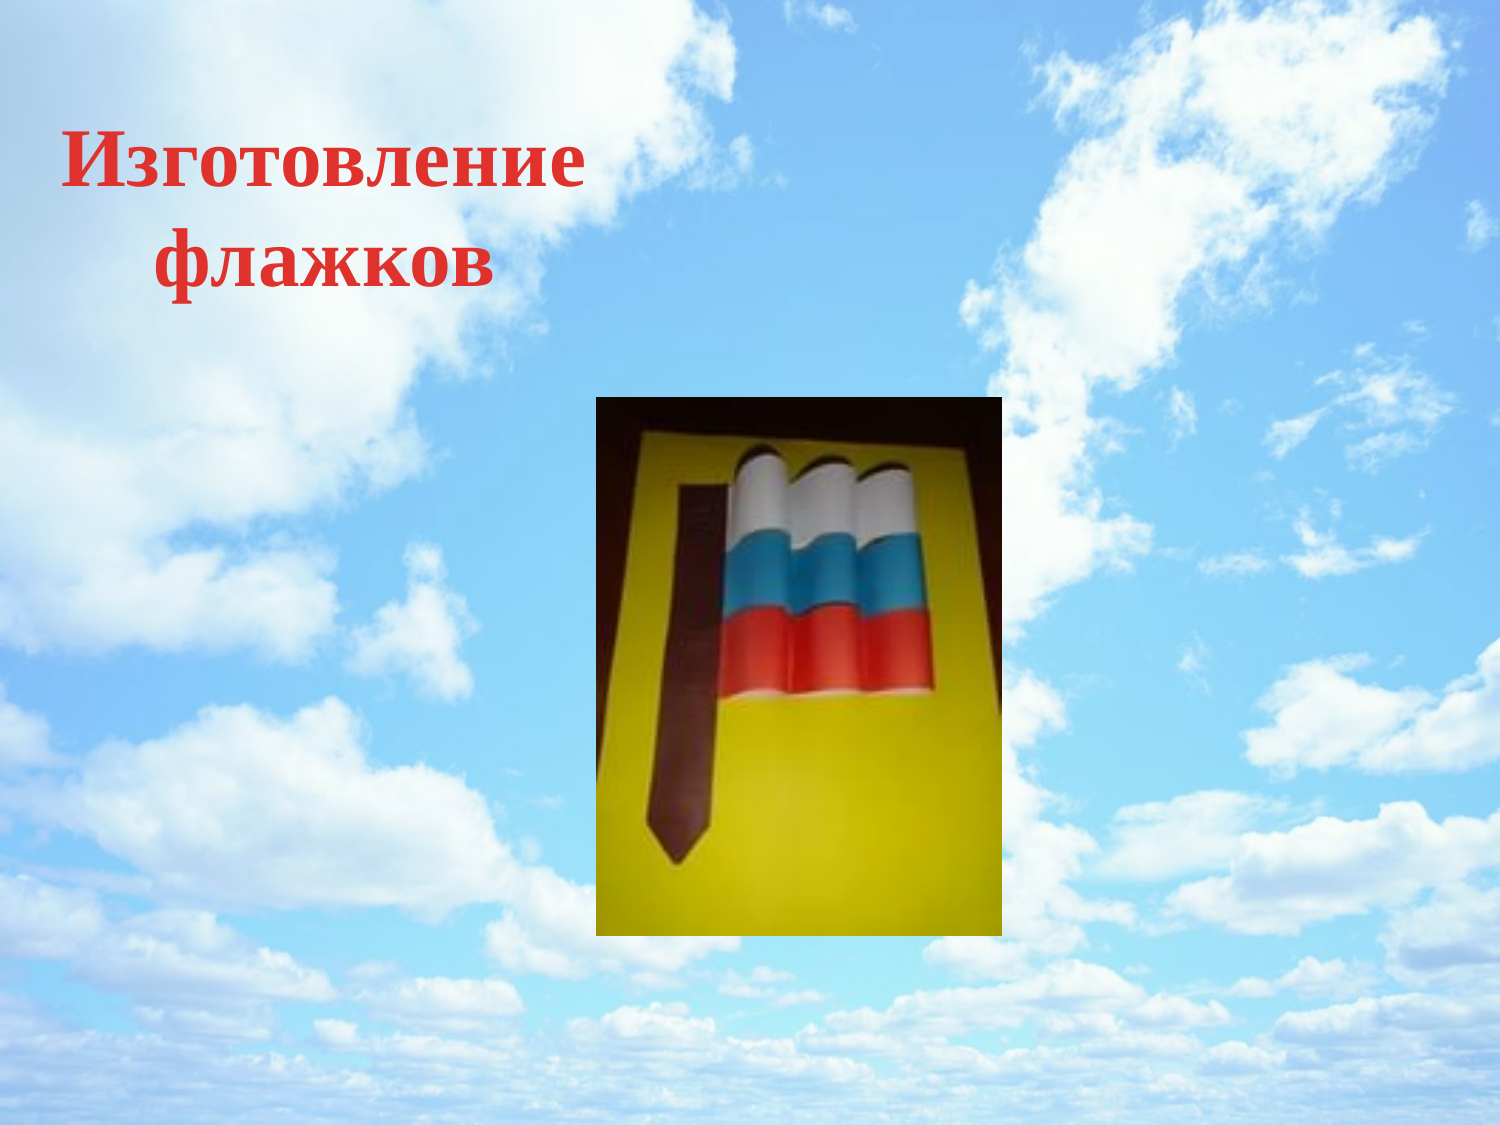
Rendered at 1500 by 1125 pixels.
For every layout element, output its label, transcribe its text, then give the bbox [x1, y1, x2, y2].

picture [596, 396, 1002, 936]
title Изготовление флажков [41, 45, 609, 362]
